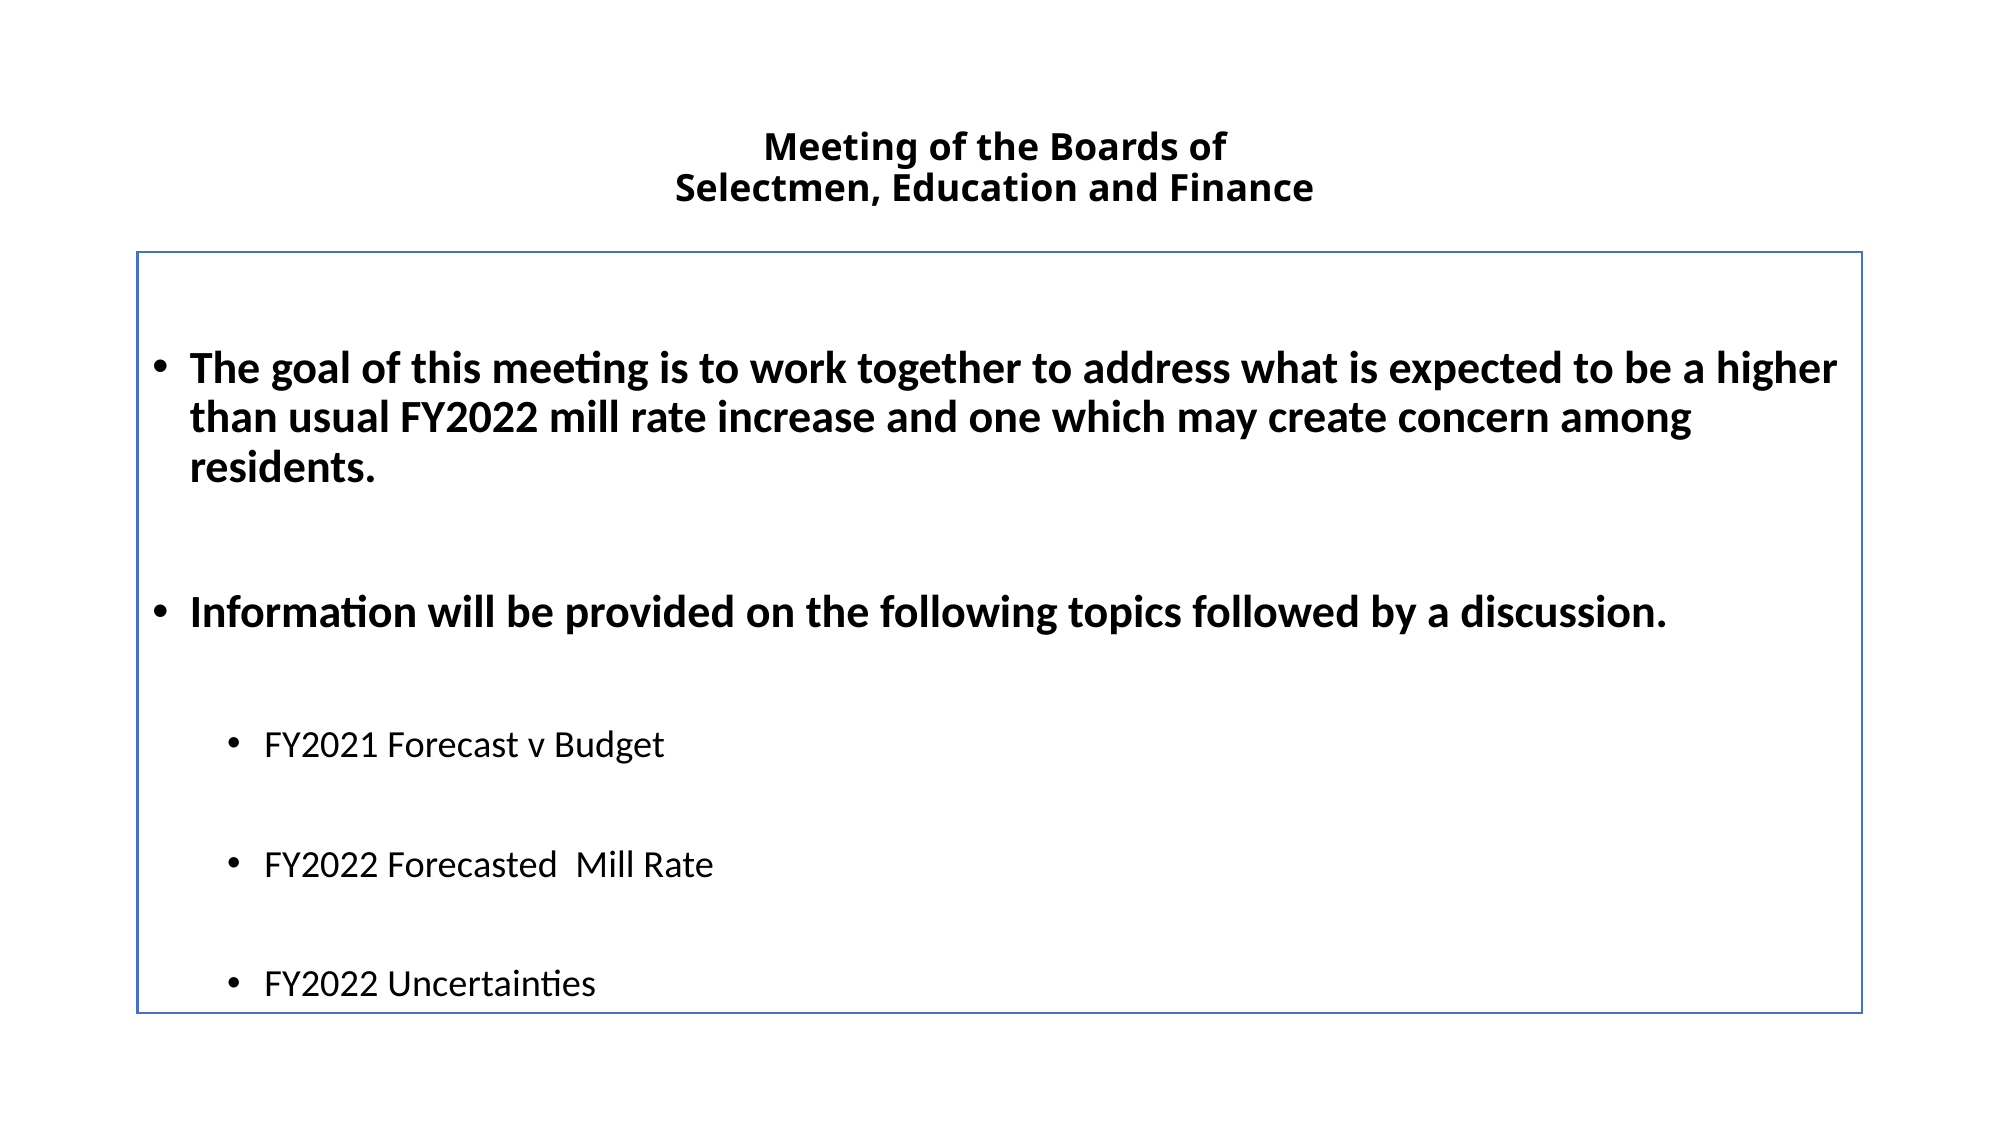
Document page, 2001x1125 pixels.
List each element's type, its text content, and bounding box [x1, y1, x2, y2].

list The goal of this meeting is to work together to address what is expected to be a higher than usual FY2022 mill rate increase and one which may create concern among residents. Information will be provided on the following topics followed by a discussion. FY2021 Forecast v Budget FY2022 Forecasted Mill Rate FY2022 Uncertainties [136, 251, 1863, 1014]
title Meeting of the Boards of Selectmen, Education and Finance [137, 59, 1863, 251]
